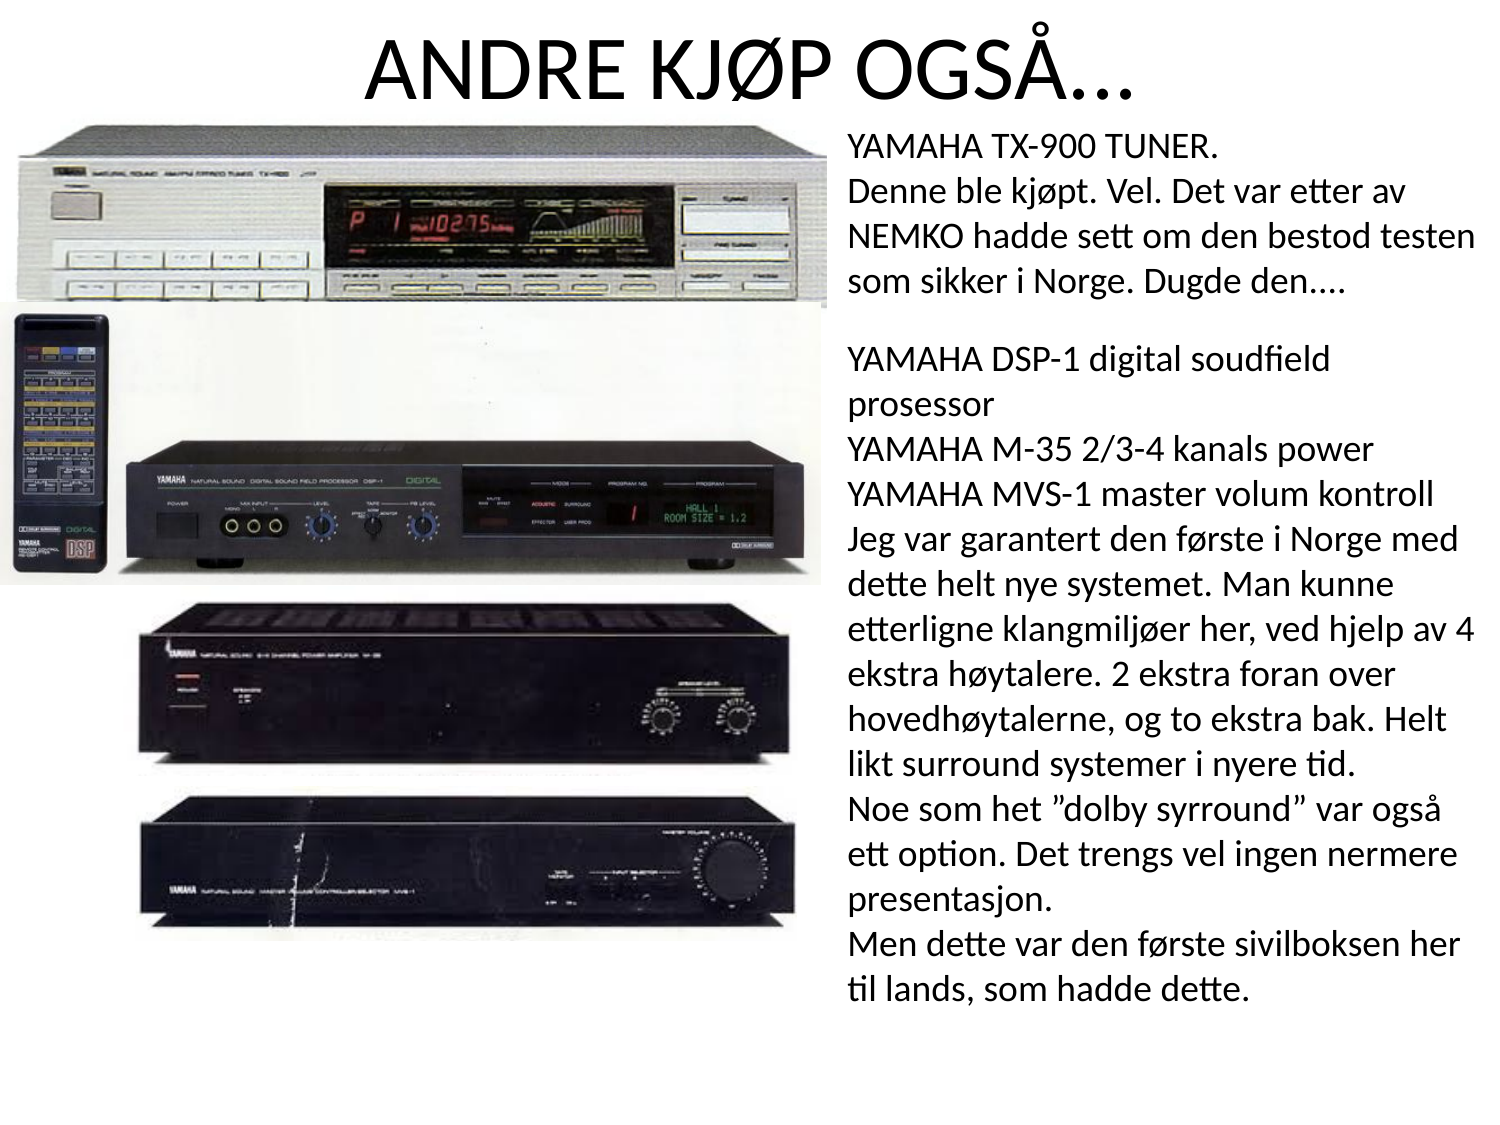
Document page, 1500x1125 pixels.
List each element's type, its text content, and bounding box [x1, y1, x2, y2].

picture [0, 302, 822, 776]
picture [135, 786, 798, 941]
title ANDRE KJØP OGSÅ... [76, 0, 1427, 113]
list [0, 101, 828, 339]
text_box YAMAHA TX-900 TUNER. Denne ble kjøpt. Vel. Det var etter av NEMKO hadde sett om den bestod testen som sikker i Norge. Dugde den.... [832, 113, 1500, 309]
text_box YAMAHA DSP-1 digital soudfield prosessor YAMAHA M-35 2/3-4 kanals power YAMAHA MVS-1 master volum kontroll Jeg var garantert den første i Norge med dette helt nye systemet. Man kunne etterligne klangmiljøer her, ved hjelp av 4 ekstra høytalere. 2 ekstra foran over hovedhøytalerne, og to ekstra bak. Helt likt surround systemer i nyere tid. Noe som het ”dolby syrround” var også ett option. Det trengs vel ingen nermere presentasjon. Men dette var den første sivilboksen her til lands, som hadde dette. [832, 326, 1500, 1061]
